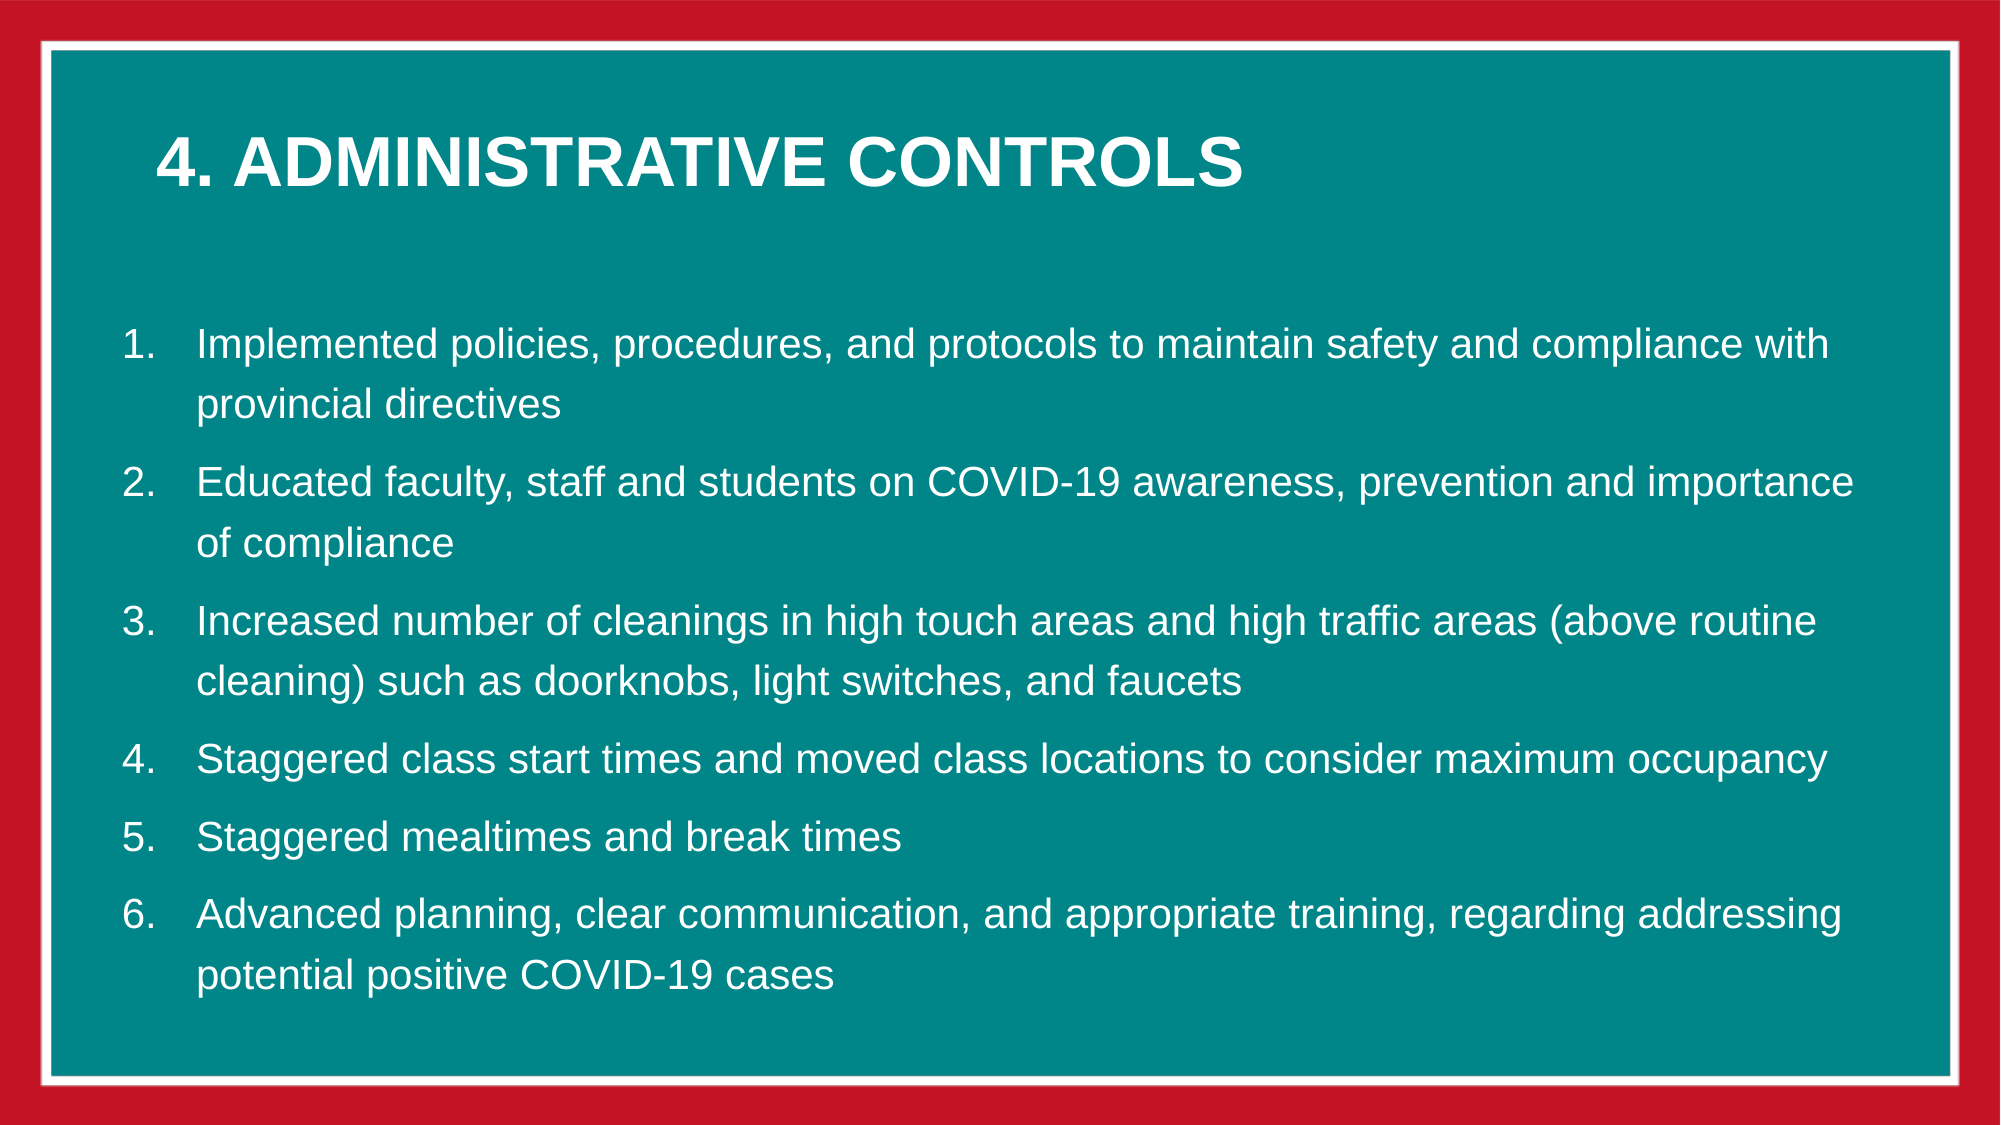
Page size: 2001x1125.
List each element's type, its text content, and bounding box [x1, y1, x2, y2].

title 4. Administrative Controls [141, 54, 1841, 273]
list Implemented policies, procedures, and protocols to maintain safety and compliance with provincial directives Educated faculty, staff and students on COVID-19 awareness, prevention and importance of compliance Increased number of cleanings in high touch areas and high traffic areas (above routine cleaning) such as doorknobs, light switches, and faucets Staggered class start times and moved class locations to consider maximum occupancy Staggered mealtimes and break times Advanced planning, clear communication, and appropriate training, regarding addressing potential positive COVID-19 cases [106, 298, 1875, 1022]
